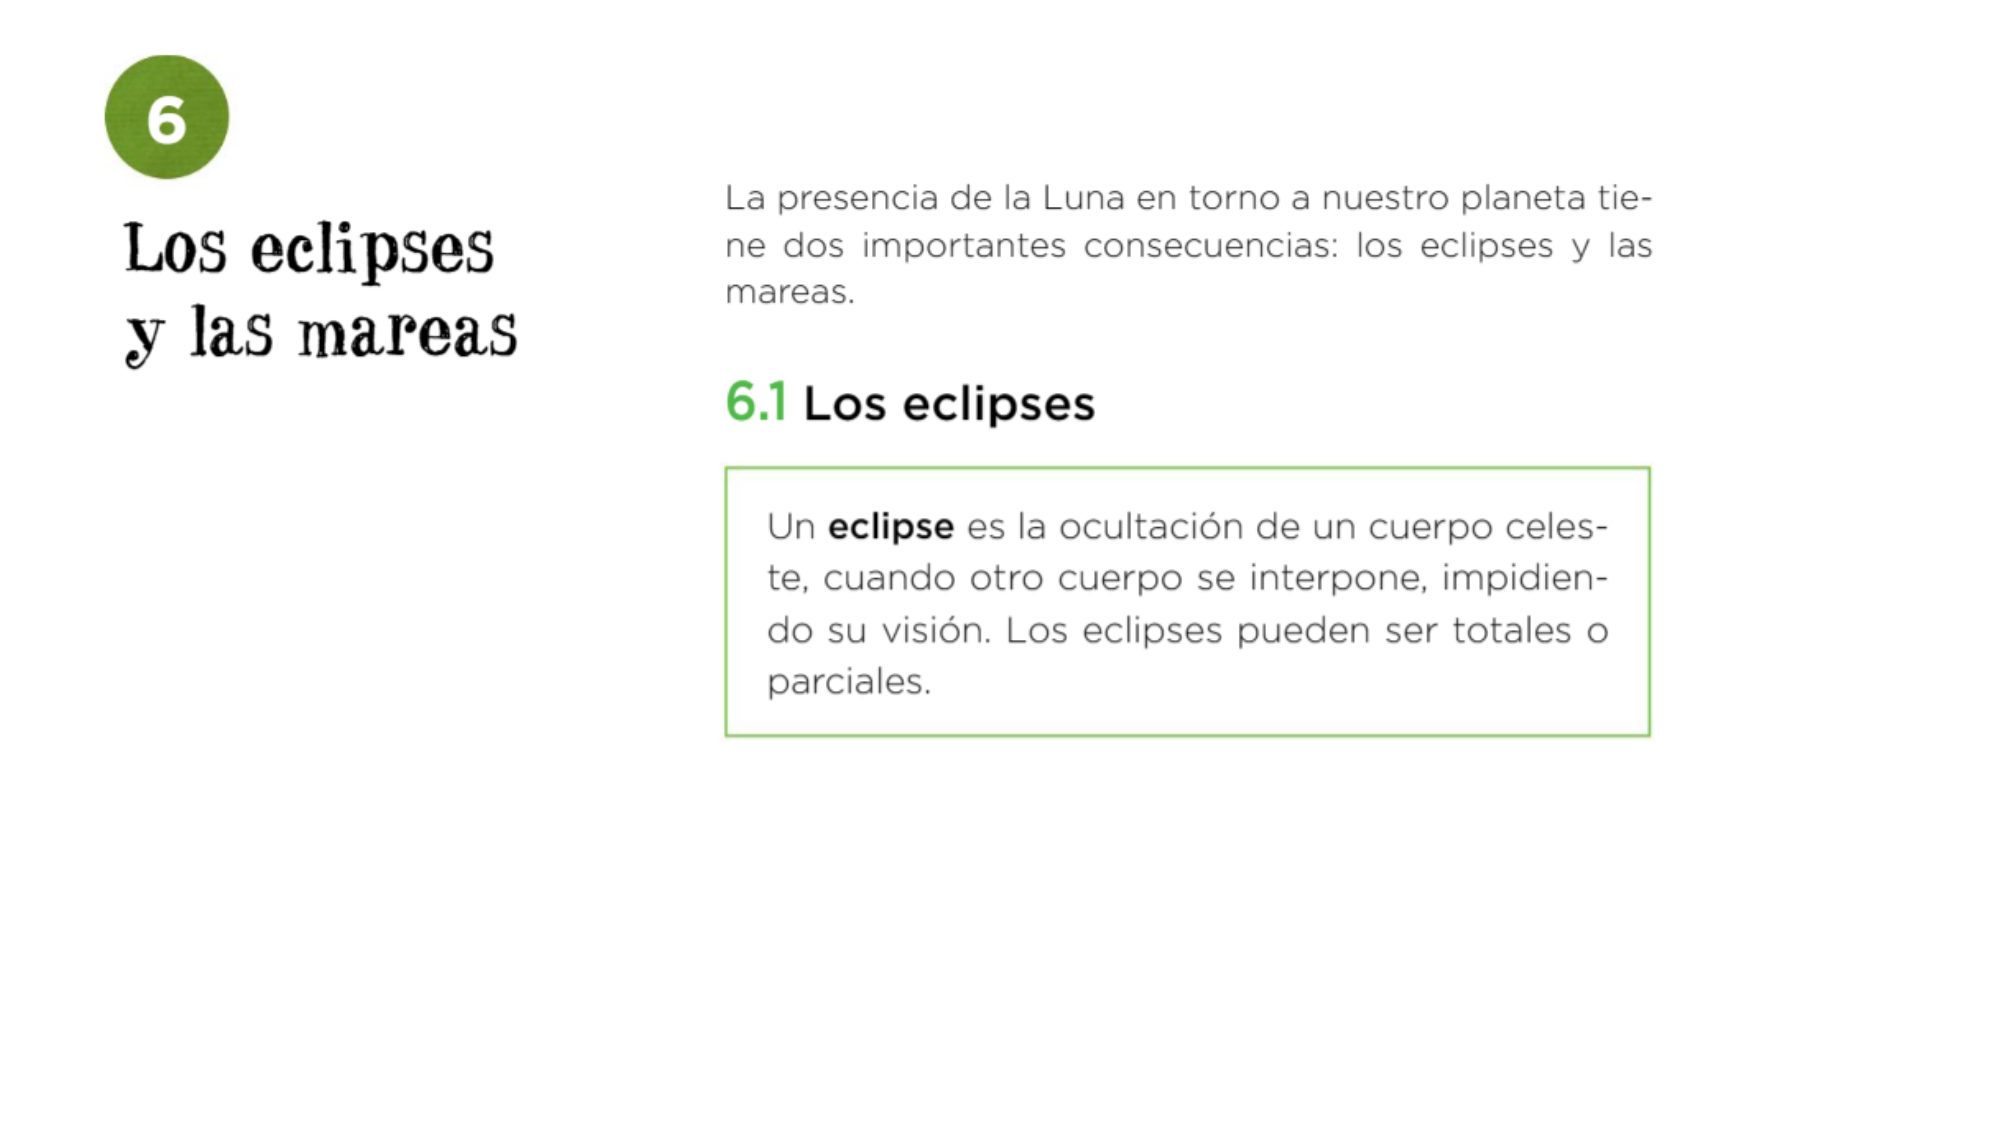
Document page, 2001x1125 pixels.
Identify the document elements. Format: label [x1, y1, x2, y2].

picture [79, 35, 558, 399]
picture [694, 150, 1698, 775]
